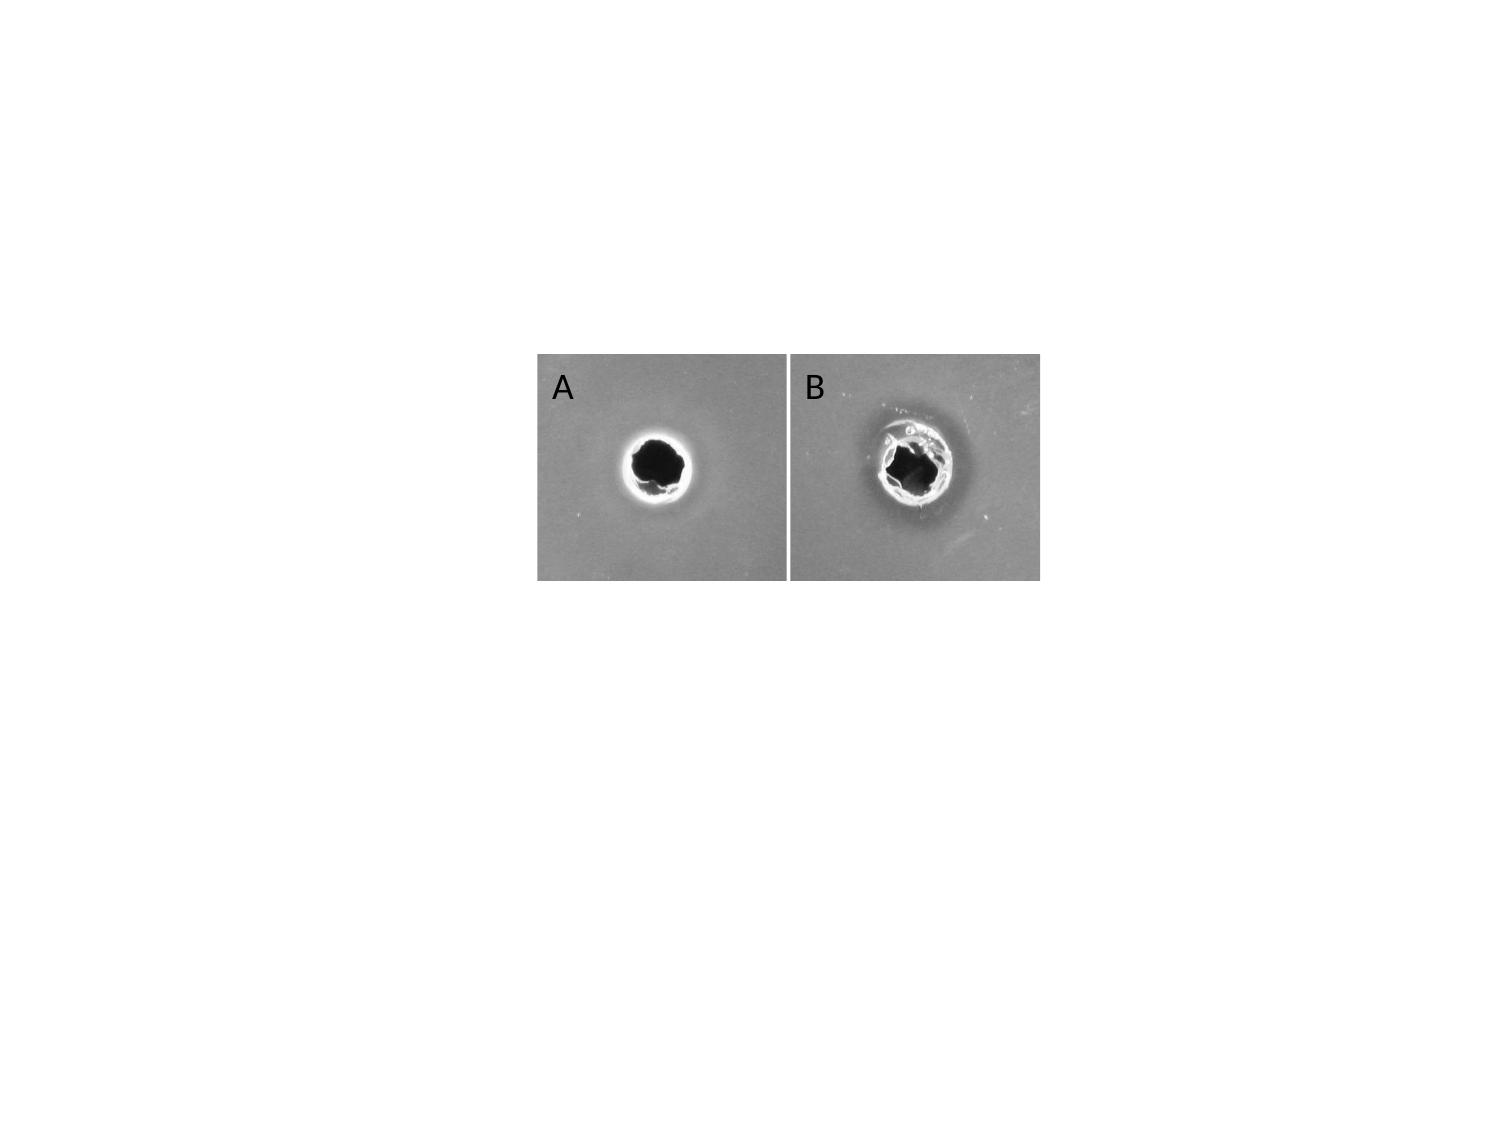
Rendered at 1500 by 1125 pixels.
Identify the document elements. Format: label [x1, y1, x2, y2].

picture [537, 354, 787, 581]
picture [790, 354, 1041, 581]
